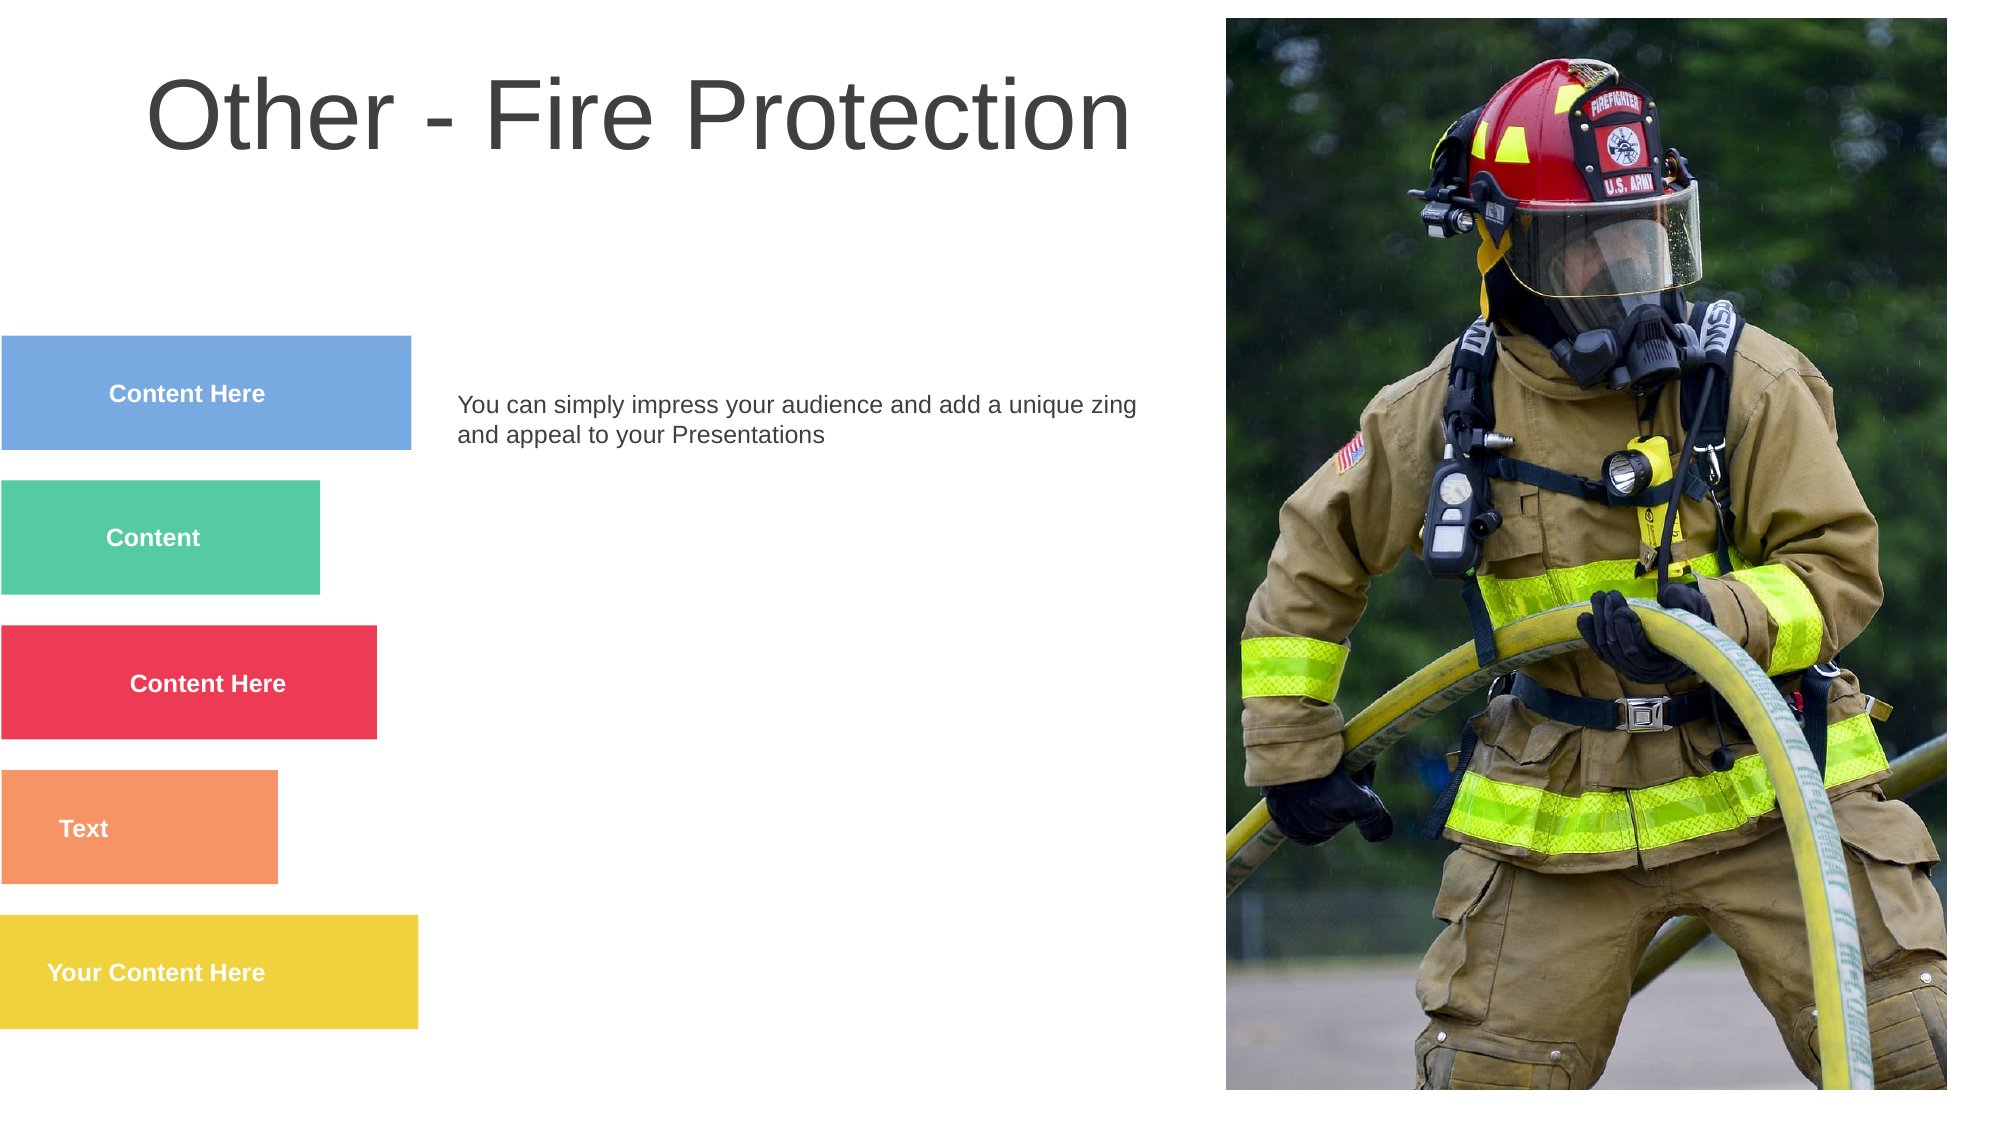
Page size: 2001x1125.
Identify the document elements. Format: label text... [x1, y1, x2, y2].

text_box [1, 769, 279, 885]
text_box You can simply impress your audience and add a unique zing and appeal to your Presentations [442, 380, 1186, 456]
text_box Content Here [115, 659, 332, 705]
text_box [0, 479, 321, 596]
text_box Content Here [94, 370, 352, 415]
text_box [0, 914, 419, 1030]
text_box Content [91, 514, 266, 559]
list Other - Fire Protection [53, 60, 1226, 175]
text_box Your Content Here [32, 949, 356, 995]
text_box Text [44, 804, 219, 850]
picture [1226, 18, 1947, 1090]
text_box [0, 624, 378, 740]
text_box [1, 335, 412, 451]
